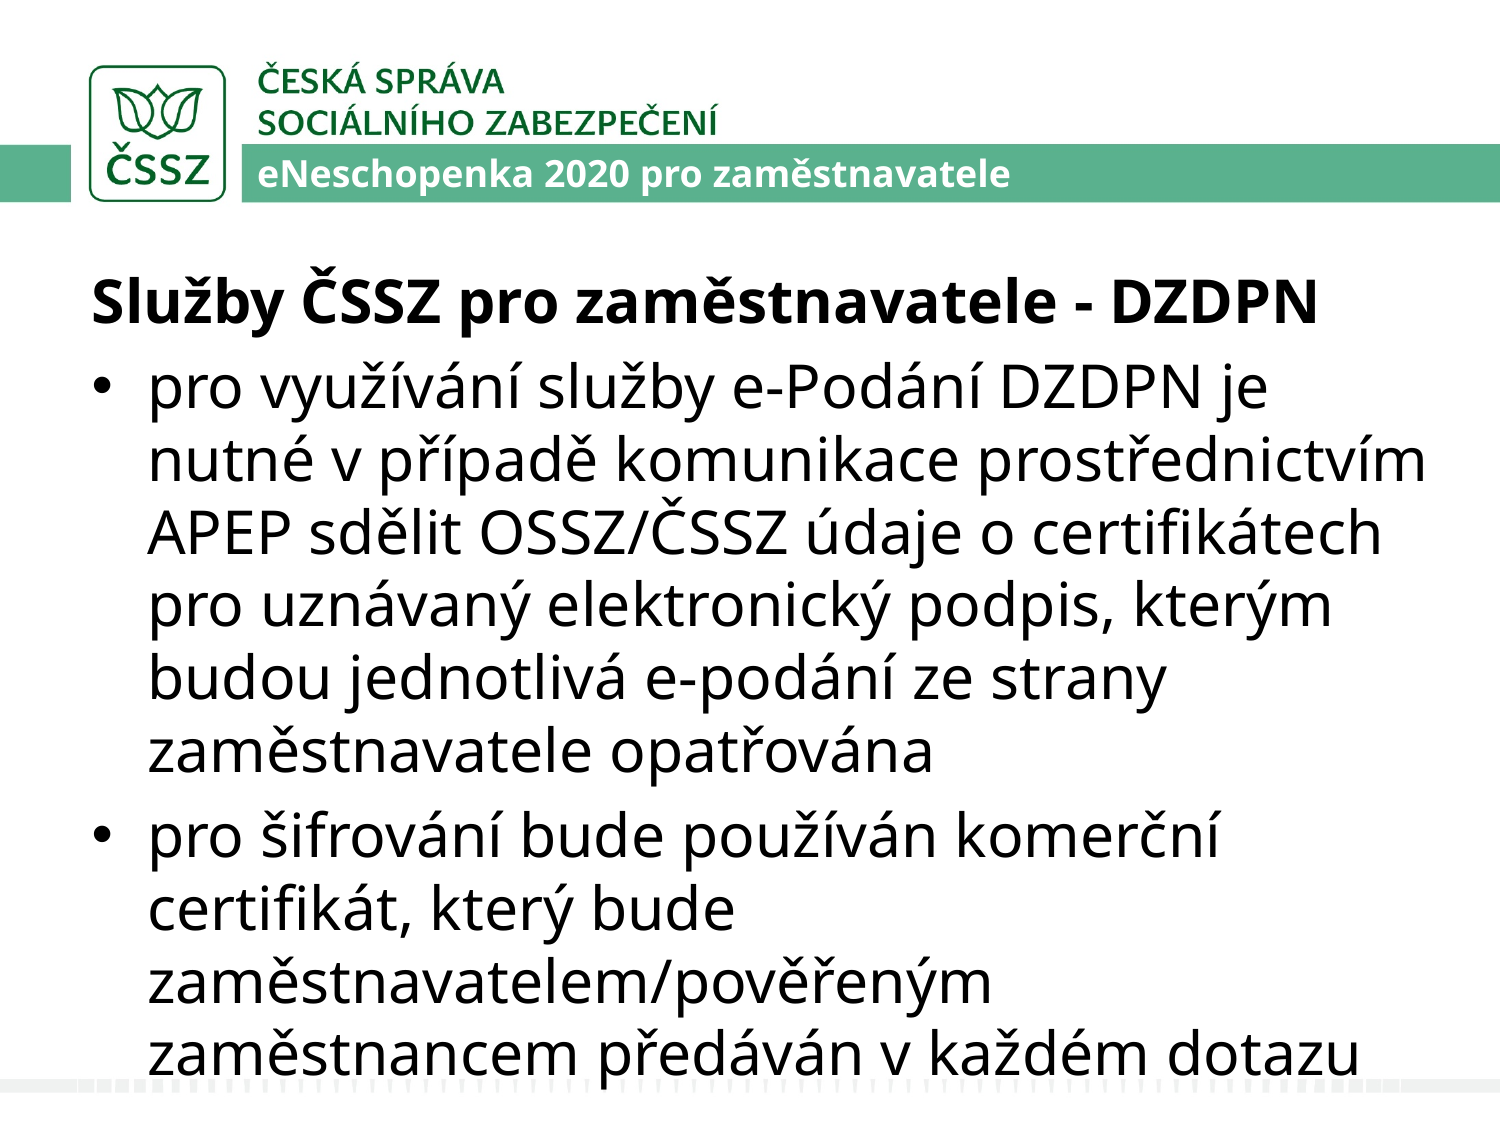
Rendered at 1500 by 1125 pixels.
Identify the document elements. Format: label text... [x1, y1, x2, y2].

text_box eNeschopenka 2020 pro zaměstnavatele [242, 137, 1500, 208]
picture [0, 0, 1500, 1125]
list Služby ČSSZ pro zaměstnavatele - DZDPN pro využívání služby e-Podání DZDPN je nutné v případě komunikace prostřednictvím APEP sdělit OSSZ/ČSSZ údaje o certifikátech pro uznávaný elektronický podpis, kterým budou jednotlivá e-podání ze strany zaměstnavatele opatřována pro šifrování bude používán komerční certifikát, který bude zaměstnavatelem/pověřeným zaměstnancem předáván v každém dotazu [76, 255, 1459, 1106]
